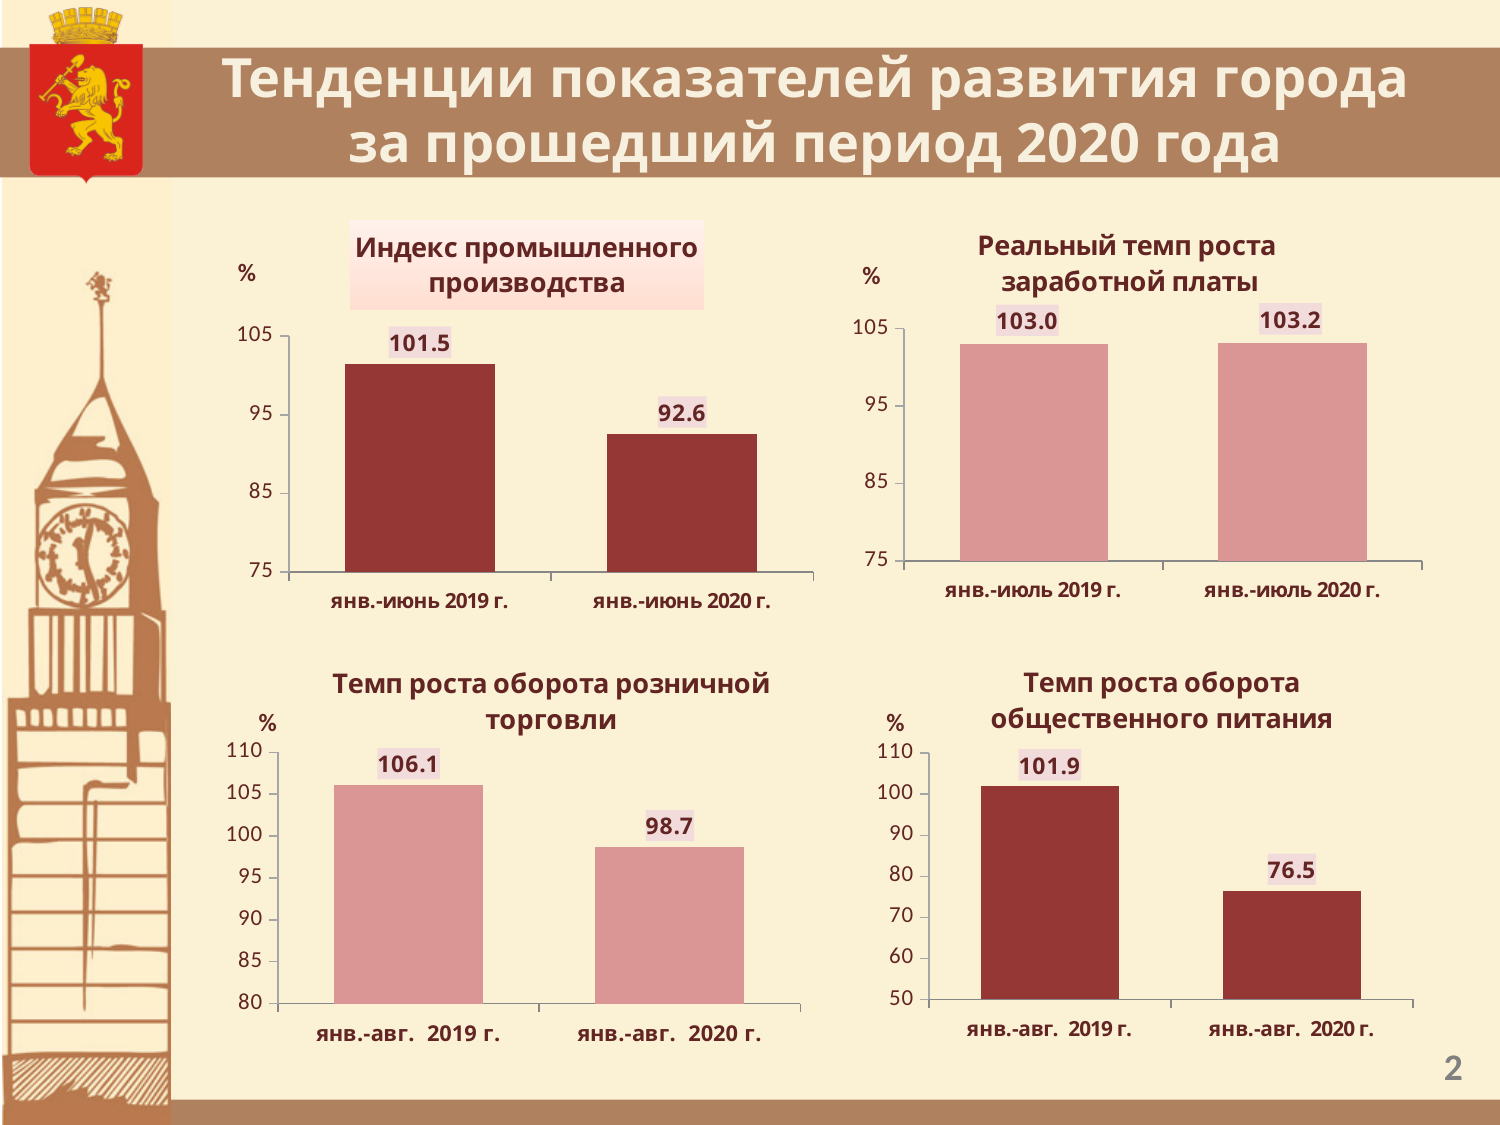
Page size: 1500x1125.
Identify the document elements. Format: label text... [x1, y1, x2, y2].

chart [206, 217, 818, 620]
title Тенденции показателей развития города за прошедший период 2020 года [147, 19, 1498, 197]
chart [206, 656, 820, 1059]
picture [1, 0, 1500, 1125]
slide_number 2 [1128, 1035, 1478, 1095]
chart [832, 207, 1424, 632]
chart [832, 644, 1448, 1071]
